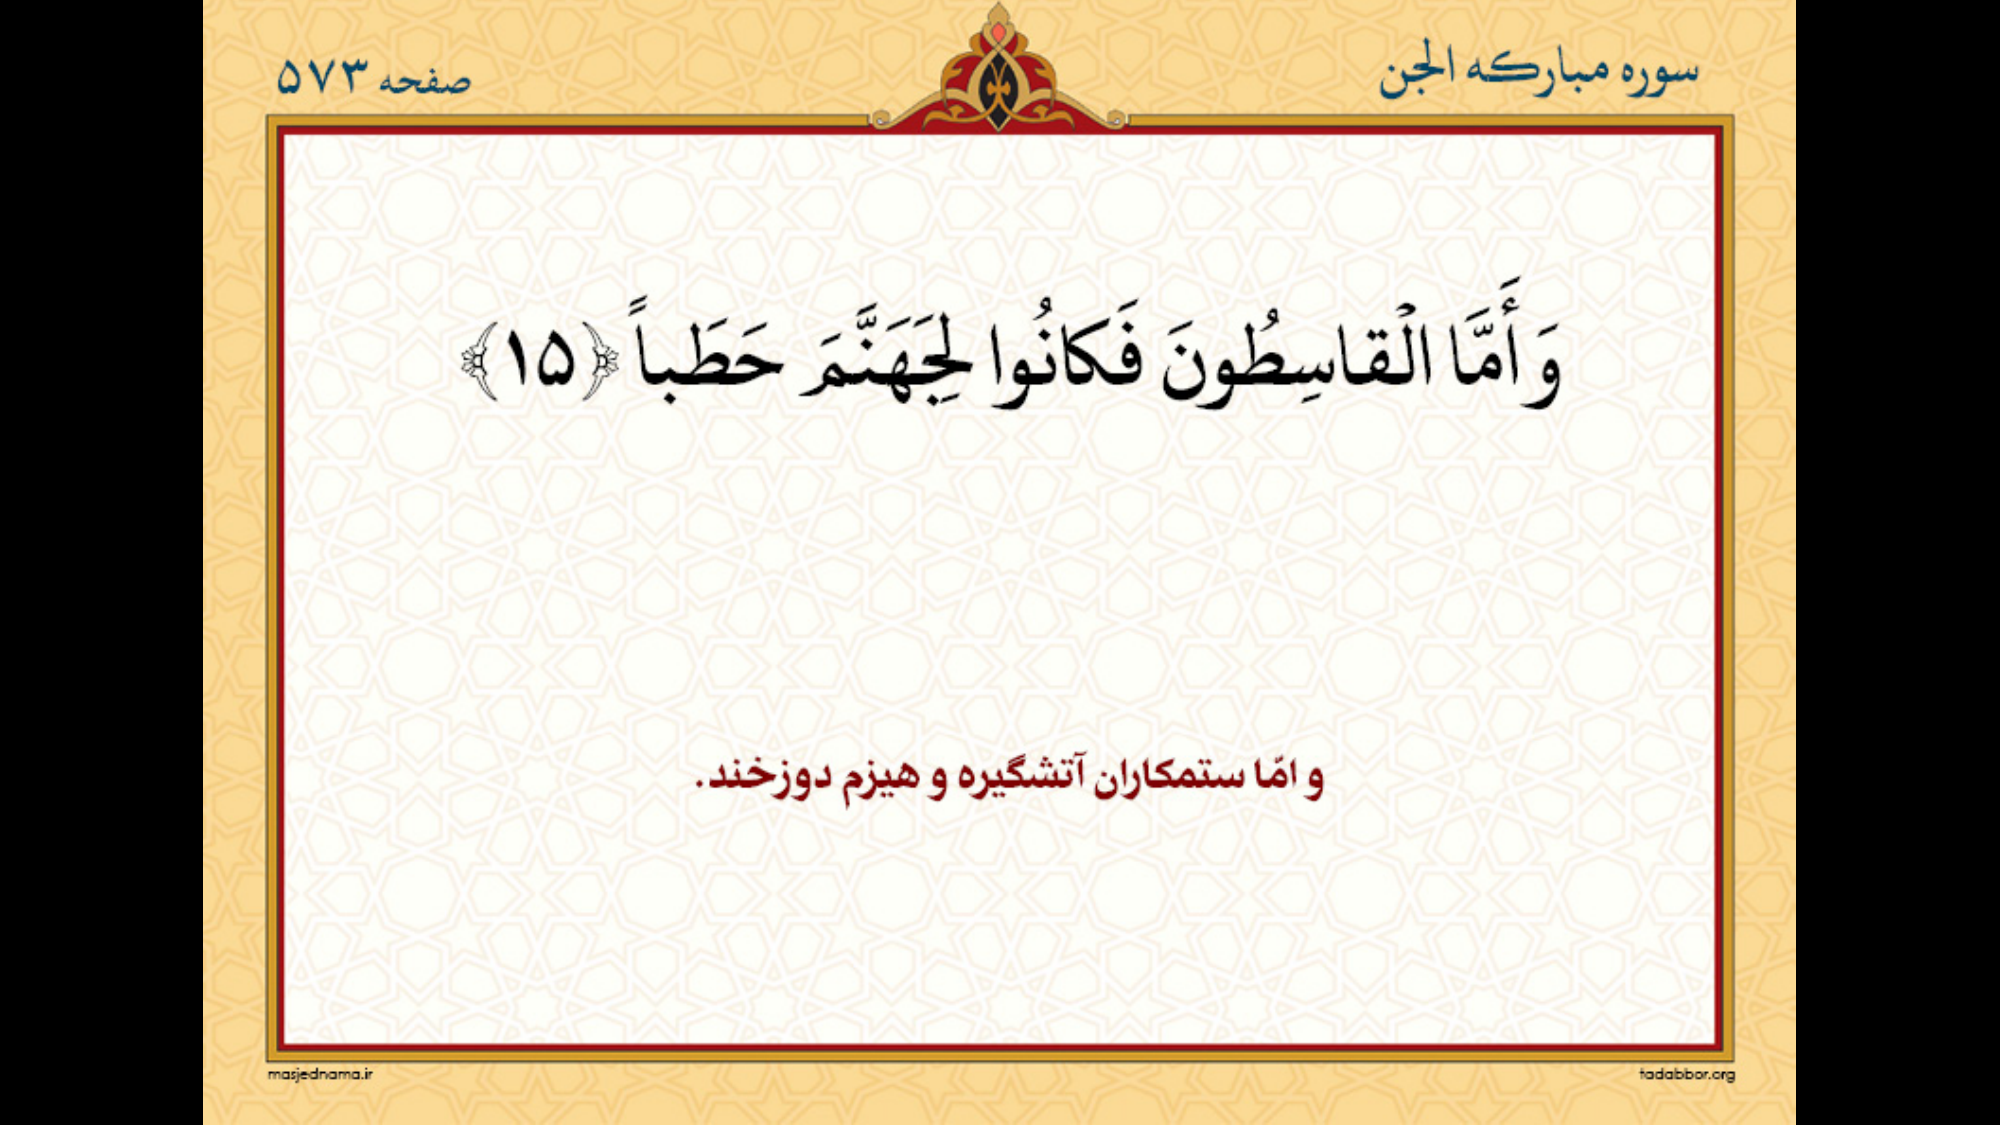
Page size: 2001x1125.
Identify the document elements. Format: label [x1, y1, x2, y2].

picture [203, 0, 1796, 1125]
